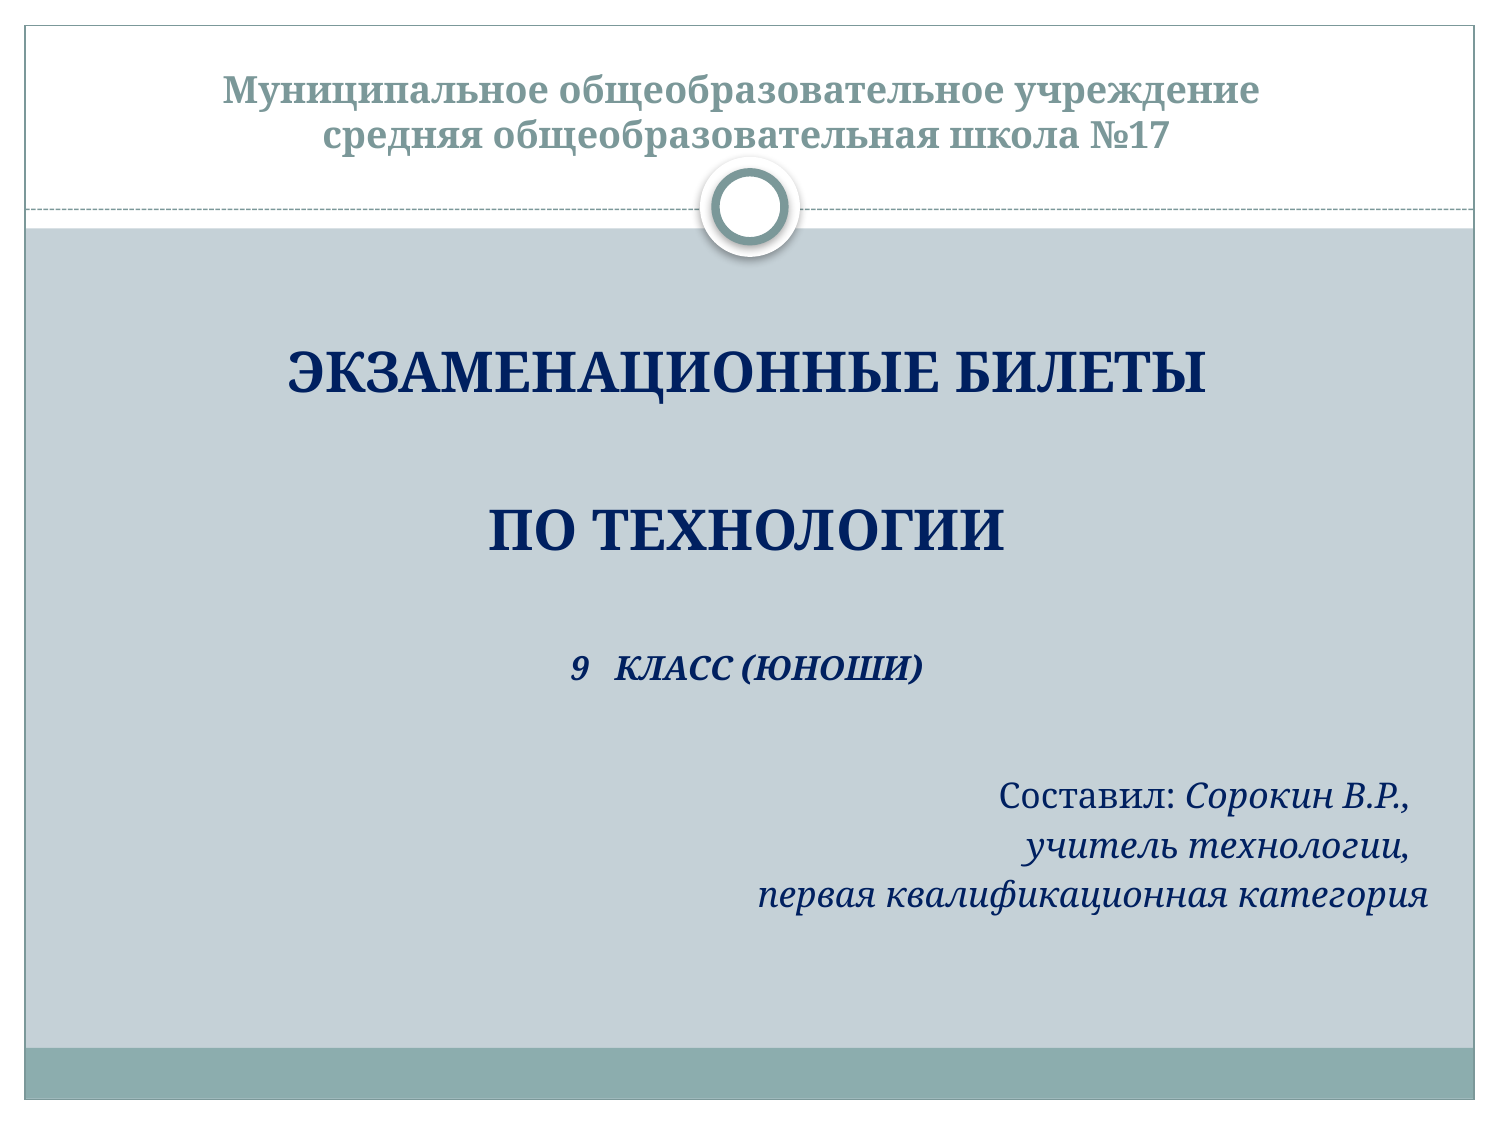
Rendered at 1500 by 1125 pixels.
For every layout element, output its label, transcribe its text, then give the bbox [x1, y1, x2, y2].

title Муниципальное общеобразовательное учреждение средняя общеобразовательная школа №17 [46, 46, 1447, 209]
list ЭКЗАМЕНАЦИОННЫЕ БИЛЕТЫ ПО ТЕХНОЛОГИИ 9 КЛАСС (ЮНОШИ) Составил: Сорокин В.Р., учитель технологии, первая квалификационная категория [49, 250, 1445, 1001]
